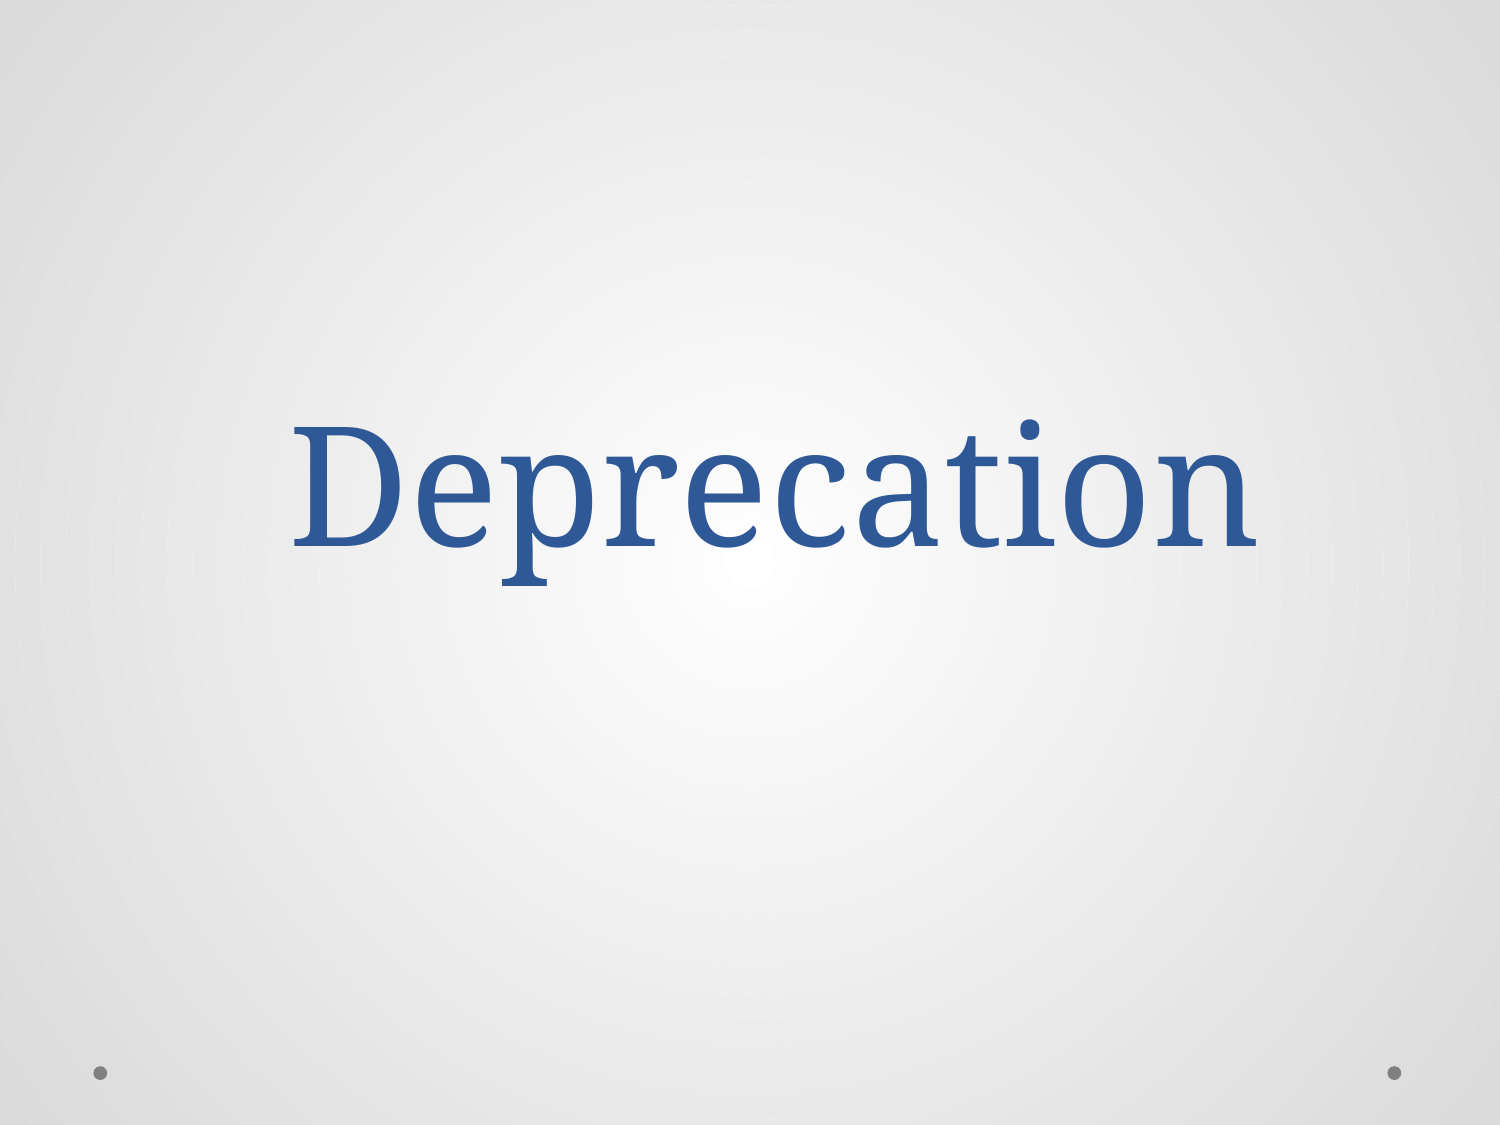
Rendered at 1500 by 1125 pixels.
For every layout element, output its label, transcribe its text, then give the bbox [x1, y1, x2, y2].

title Deprecation [137, 237, 1413, 588]
